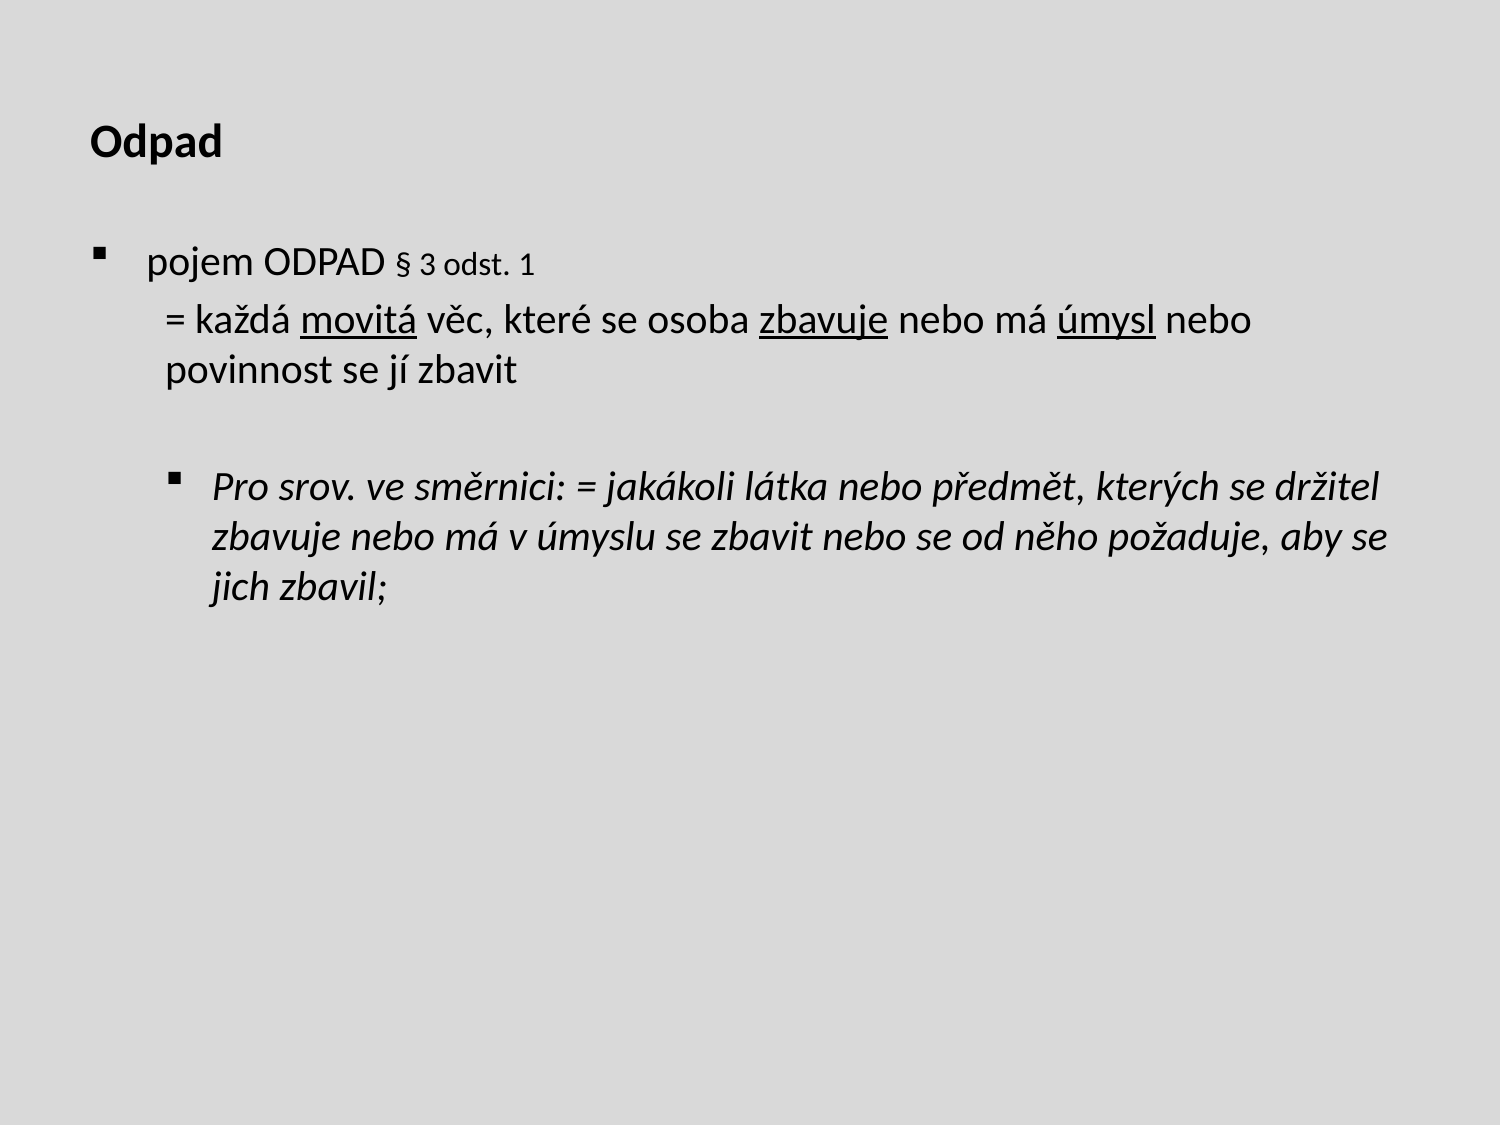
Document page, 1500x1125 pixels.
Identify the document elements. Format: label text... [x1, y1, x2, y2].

list Odpad pojem ODPAD § 3 odst. 1 = každá movitá věc, které se osoba zbavuje nebo má úmysl nebo povinnost se jí zbavit Pro srov. ve směrnici: = jakákoli látka nebo předmět, kterých se držitel zbavuje nebo má v úmyslu se zbavit nebo se od něho požaduje, aby se jich zbavil; [75, 101, 1425, 1005]
